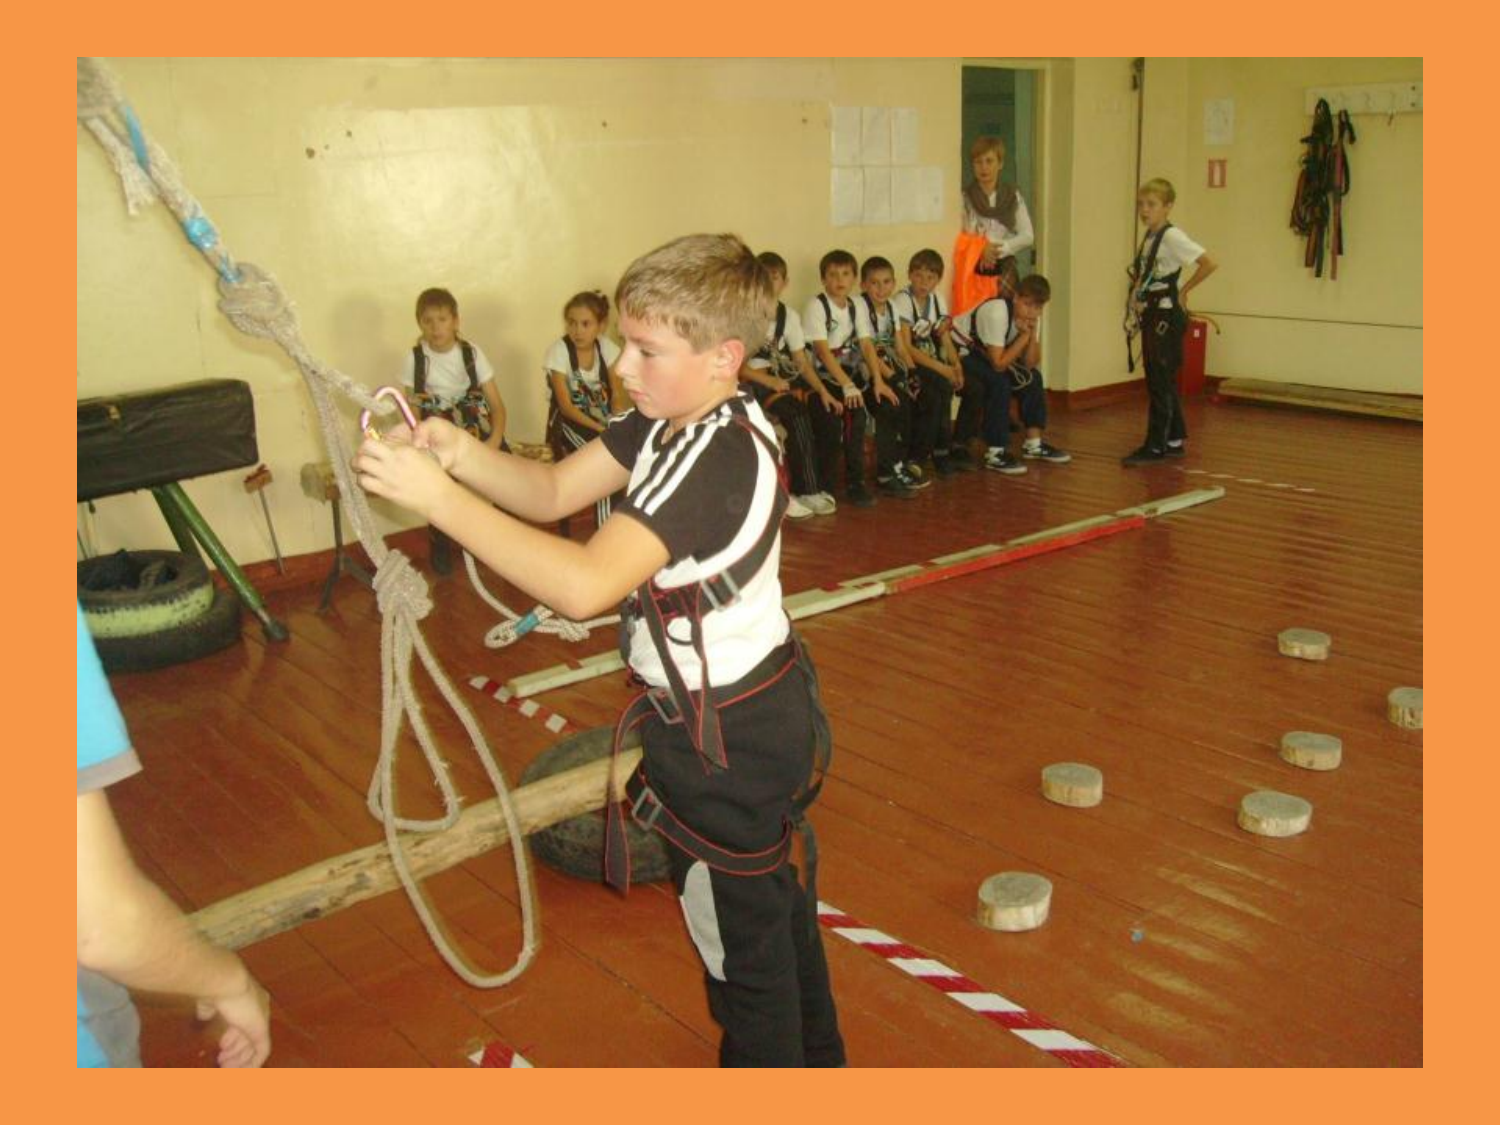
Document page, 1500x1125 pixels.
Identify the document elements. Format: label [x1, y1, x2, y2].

picture [77, 57, 1423, 1068]
